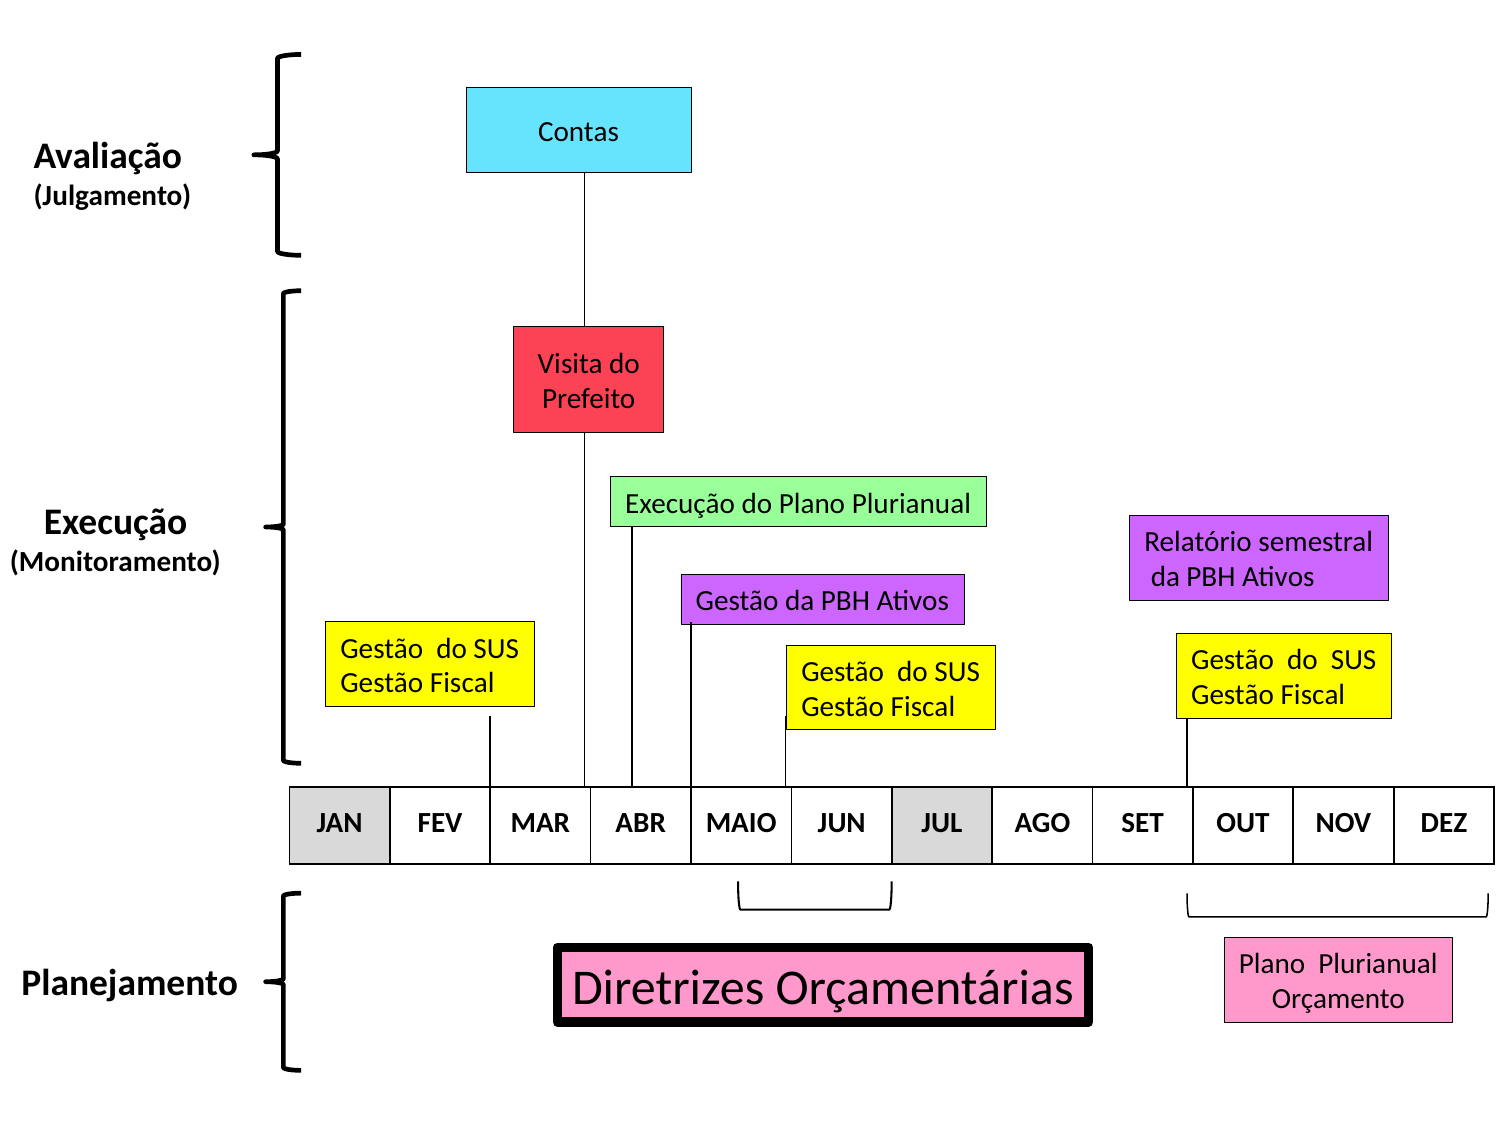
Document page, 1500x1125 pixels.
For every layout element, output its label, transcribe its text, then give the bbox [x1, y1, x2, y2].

table_header FEV [391, 788, 489, 863]
text_box Gestão do SUS Gestão Fiscal [1176, 633, 1392, 718]
table_header OUT [1194, 788, 1292, 863]
text_box Execução do Plano Plurianual [610, 476, 987, 527]
text_box Gestão da PBH Ativos [680, 574, 965, 624]
table_header JUL [893, 788, 991, 863]
table_header MAIO [692, 788, 791, 863]
text_box Relatório semestral da PBH Ativos [1129, 515, 1389, 600]
text_box Visita do Prefeito [589, 324, 666, 435]
text_box Visita do Prefeito [512, 324, 580, 435]
table_header MAR [491, 788, 590, 863]
table_header DEZ [1395, 788, 1493, 863]
text_box Gestão do SUS Gestão Fiscal [786, 645, 996, 730]
table_header AGO [993, 788, 1092, 863]
text_box [264, 289, 302, 765]
text_box [253, 53, 302, 257]
text_box Diretrizes Orçamentárias [557, 947, 1089, 1023]
table_header JUN [792, 788, 891, 863]
table_header NOV [1294, 788, 1393, 863]
text_box [737, 881, 893, 911]
text_box [264, 892, 302, 1072]
table_header SET [1093, 788, 1192, 863]
text_box [1186, 893, 1489, 918]
text_box Gestão do SUS Gestão Fiscal [325, 621, 535, 707]
text_box Planejamento [6, 950, 254, 1011]
text_box Contas [464, 85, 693, 175]
table_header ABR [591, 788, 690, 863]
table_header JAN [290, 788, 389, 863]
text_box Avaliação (Julgamento) [18, 123, 206, 219]
text_box Execução (Monitoramento) [0, 490, 237, 585]
text_box Plano Plurianual Orçamento [1224, 937, 1453, 1022]
